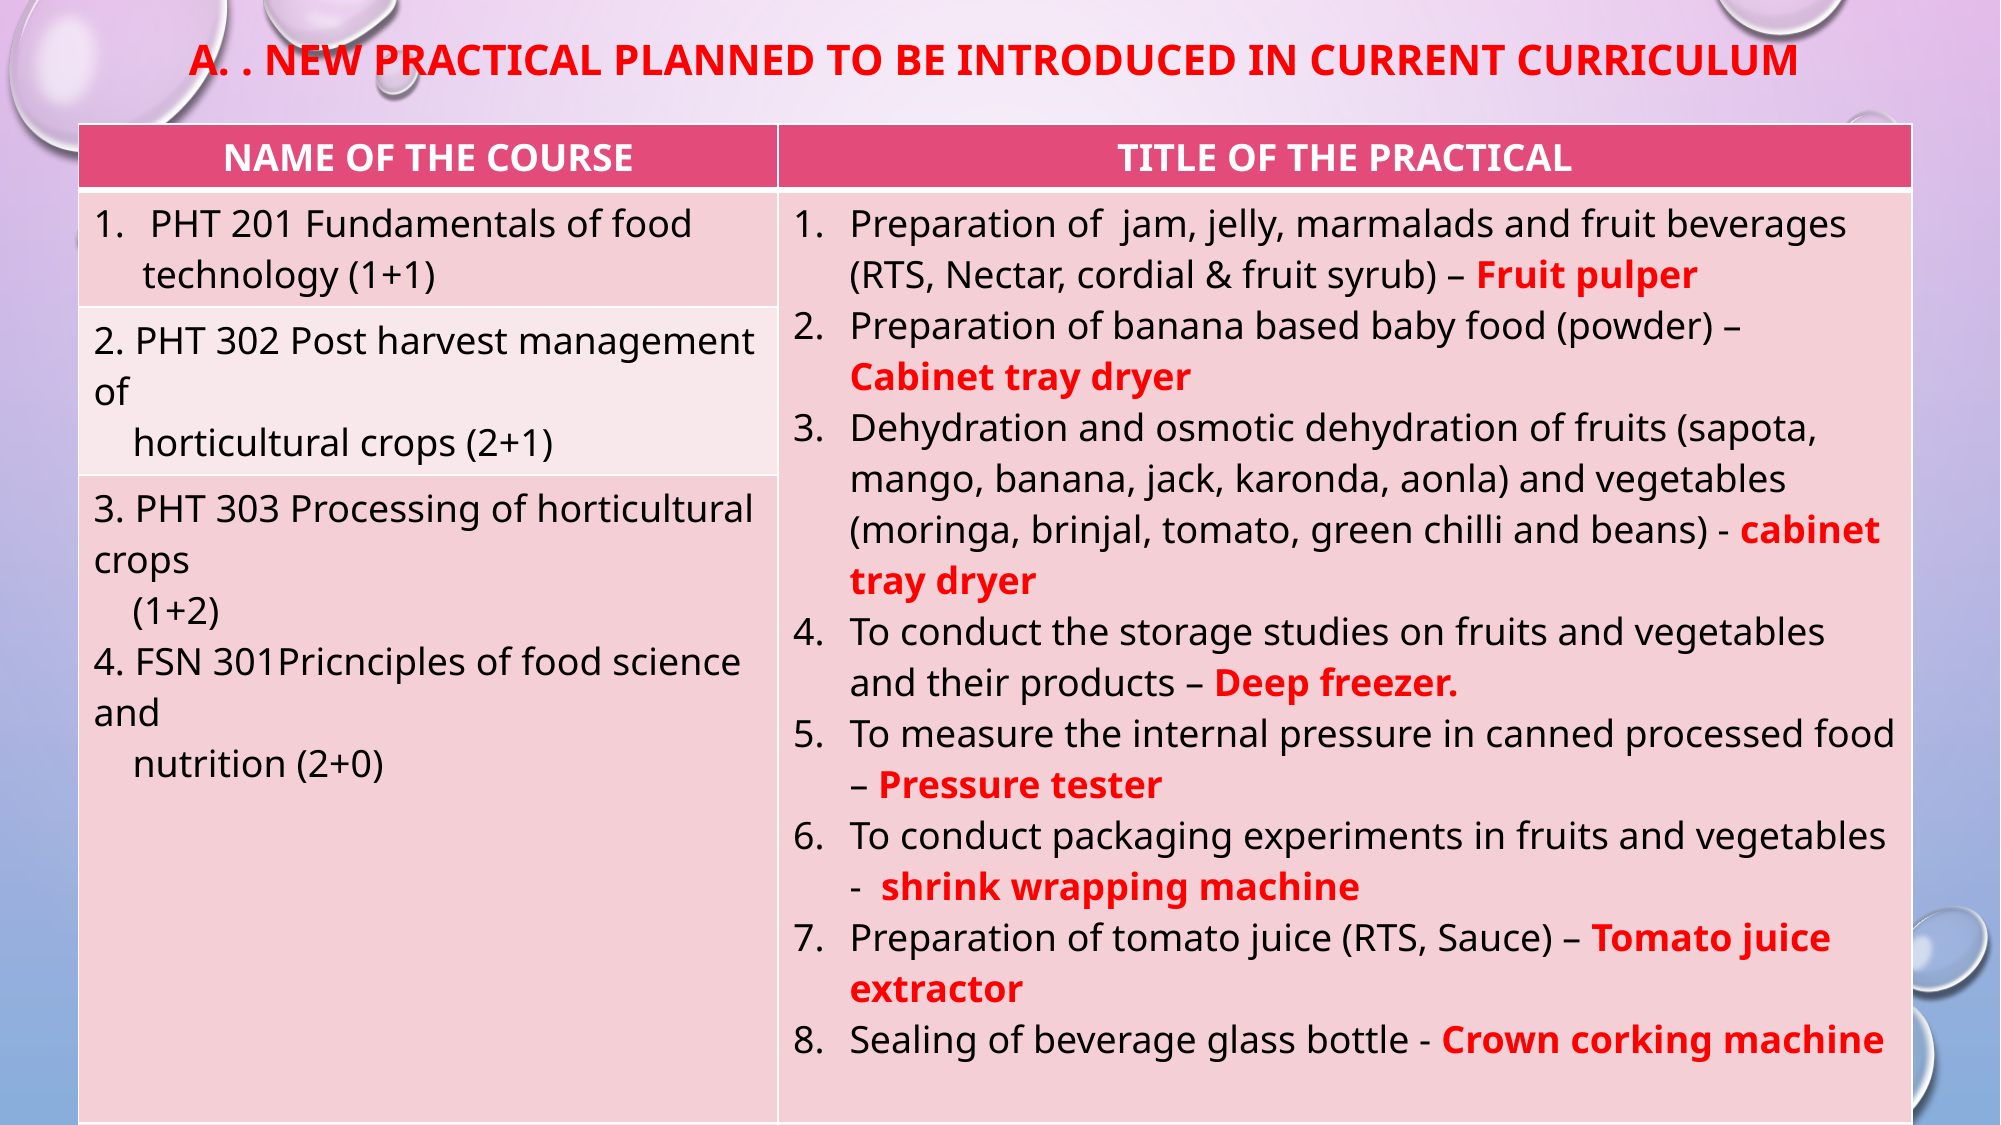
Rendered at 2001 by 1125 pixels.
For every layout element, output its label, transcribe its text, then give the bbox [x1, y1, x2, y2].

table_cell Preparation of jam, jelly, marmalads and fruit beverages (RTS, Nectar, cordial & fruit syrub) – Fruit pulper Preparation of banana based baby food (powder) – Cabinet tray dryer Dehydration and osmotic dehydration of fruits (sapota, mango, banana, jack, karonda, aonla) and vegetables (moringa, brinjal, tomato, green chilli and beans) - cabinet tray dryer To conduct the storage studies on fruits and vegetables and their products – Deep freezer. To measure the internal pressure in canned processed food – Pressure tester To conduct packaging experiments in fruits and vegetables - shrink wrapping machine Preparation of tomato juice (RTS, Sauce) – Tomato juice extractor Sealing of beverage glass bottle - Crown corking machine [779, 193, 1911, 1122]
table_cell 3. PHT 303 Processing of horticultural crops (1+2) 4. FSN 301Pricnciples of food science and nutrition (2+0) [79, 476, 777, 1122]
table_header TITLE OF THE PRACTICAL [779, 125, 1911, 187]
table_cell 2. PHT 302 Post harvest management of horticultural crops (2+1) [79, 308, 777, 474]
table_header NAME OF THE COURSE [79, 125, 777, 187]
table_cell PHT 201 Fundamentals of food technology (1+1) [79, 193, 777, 306]
title a. . New practical PLANNED TO be introduced in current curriculum [149, 10, 1851, 114]
picture [0, 0, 2000, 1125]
